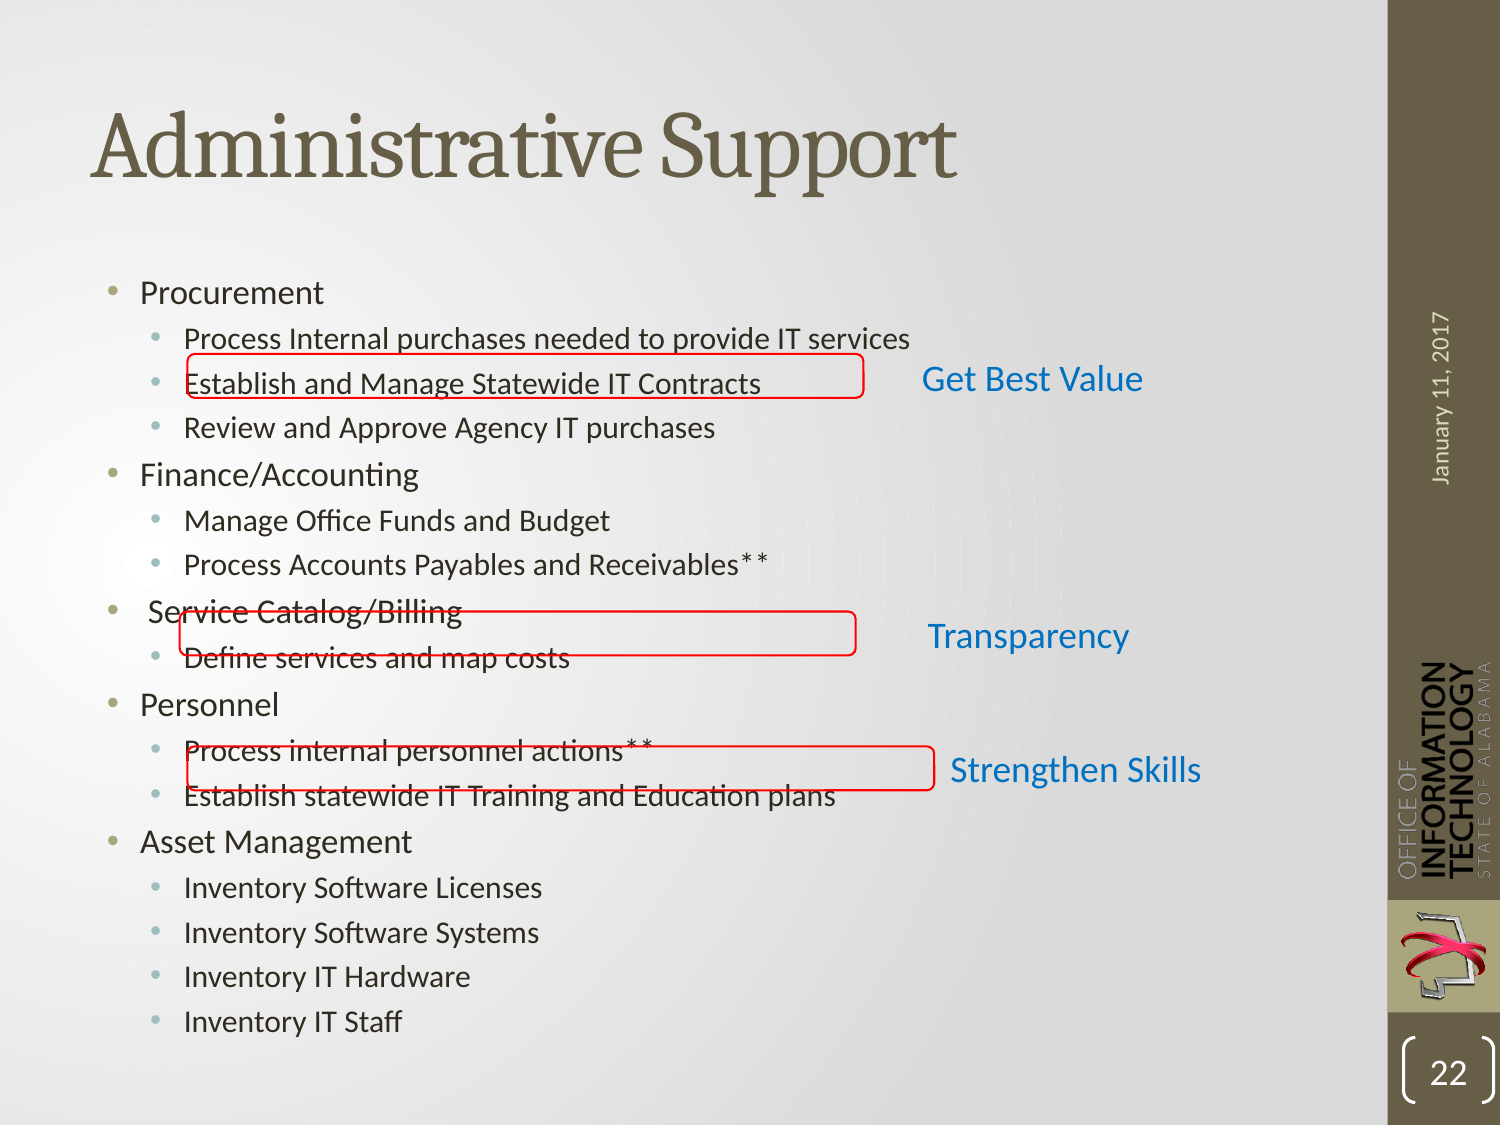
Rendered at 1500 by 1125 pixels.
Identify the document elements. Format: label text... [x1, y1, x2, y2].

text_box [177, 609, 807, 658]
picture [1399, 663, 1489, 879]
title Administrative Support [75, 45, 1325, 233]
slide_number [1408, 100, 1469, 501]
list Procurement Process Internal purchases needed to provide IT services Establish and Manage Statewide IT Contracts Review and Approve Agency IT purchases Finance/Accounting Manage Office Funds and Budget Process Accounts Payables and Receivables** Service Catalog/Billing Define services and map costs Personnel Process internal personnel actions** Establish statewide IT Training and Education plans Asset Management Inventory Software Licenses Inventory Software Systems Inventory IT Hardware Inventory IT Staff [75, 262, 1325, 1050]
text_box [185, 351, 807, 400]
text_box Strengthen Skills [855, 738, 1306, 798]
text_box Get Best Value [807, 346, 1258, 407]
text_box Transparency [807, 603, 1258, 663]
picture [1401, 912, 1486, 1001]
text_box [185, 744, 855, 793]
slide_number 22 [1401, 1035, 1496, 1105]
